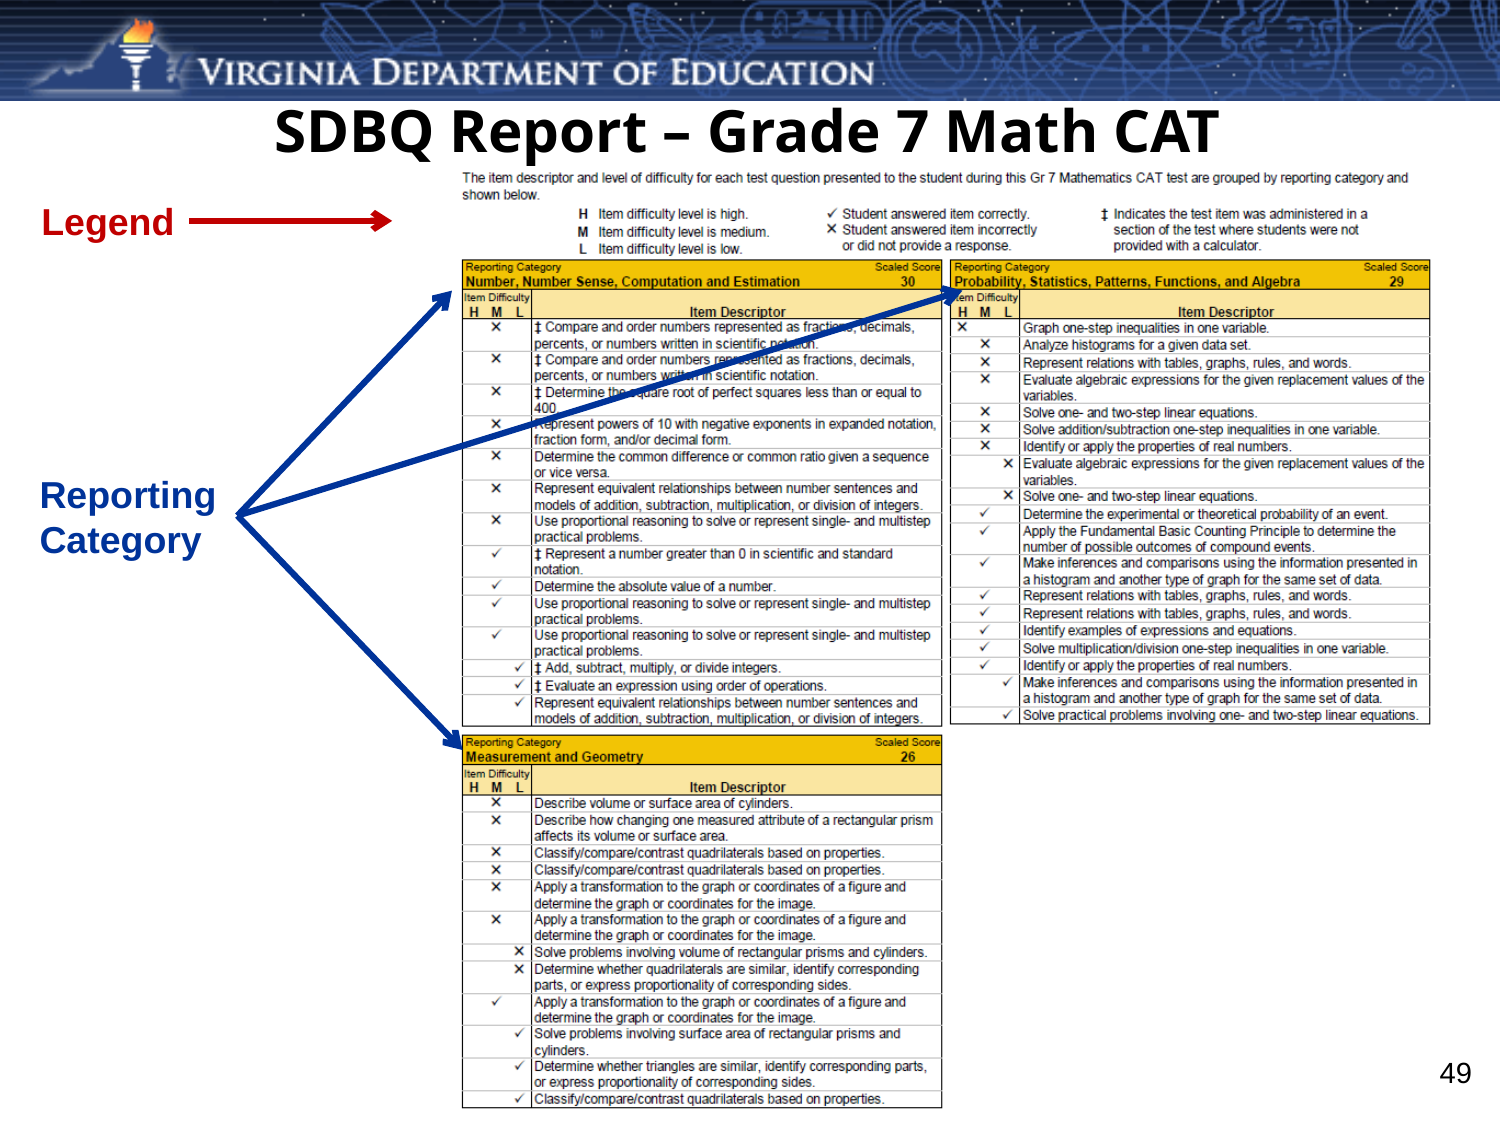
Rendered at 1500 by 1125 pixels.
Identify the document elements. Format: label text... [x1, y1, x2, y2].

title SDBQ Report – Grade 7 Math CAT [0, 91, 1496, 167]
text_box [24, 290, 963, 751]
picture [451, 168, 1438, 1124]
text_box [26, 190, 393, 252]
picture [0, 0, 1500, 101]
slide_number 49 [1442, 1046, 1496, 1125]
